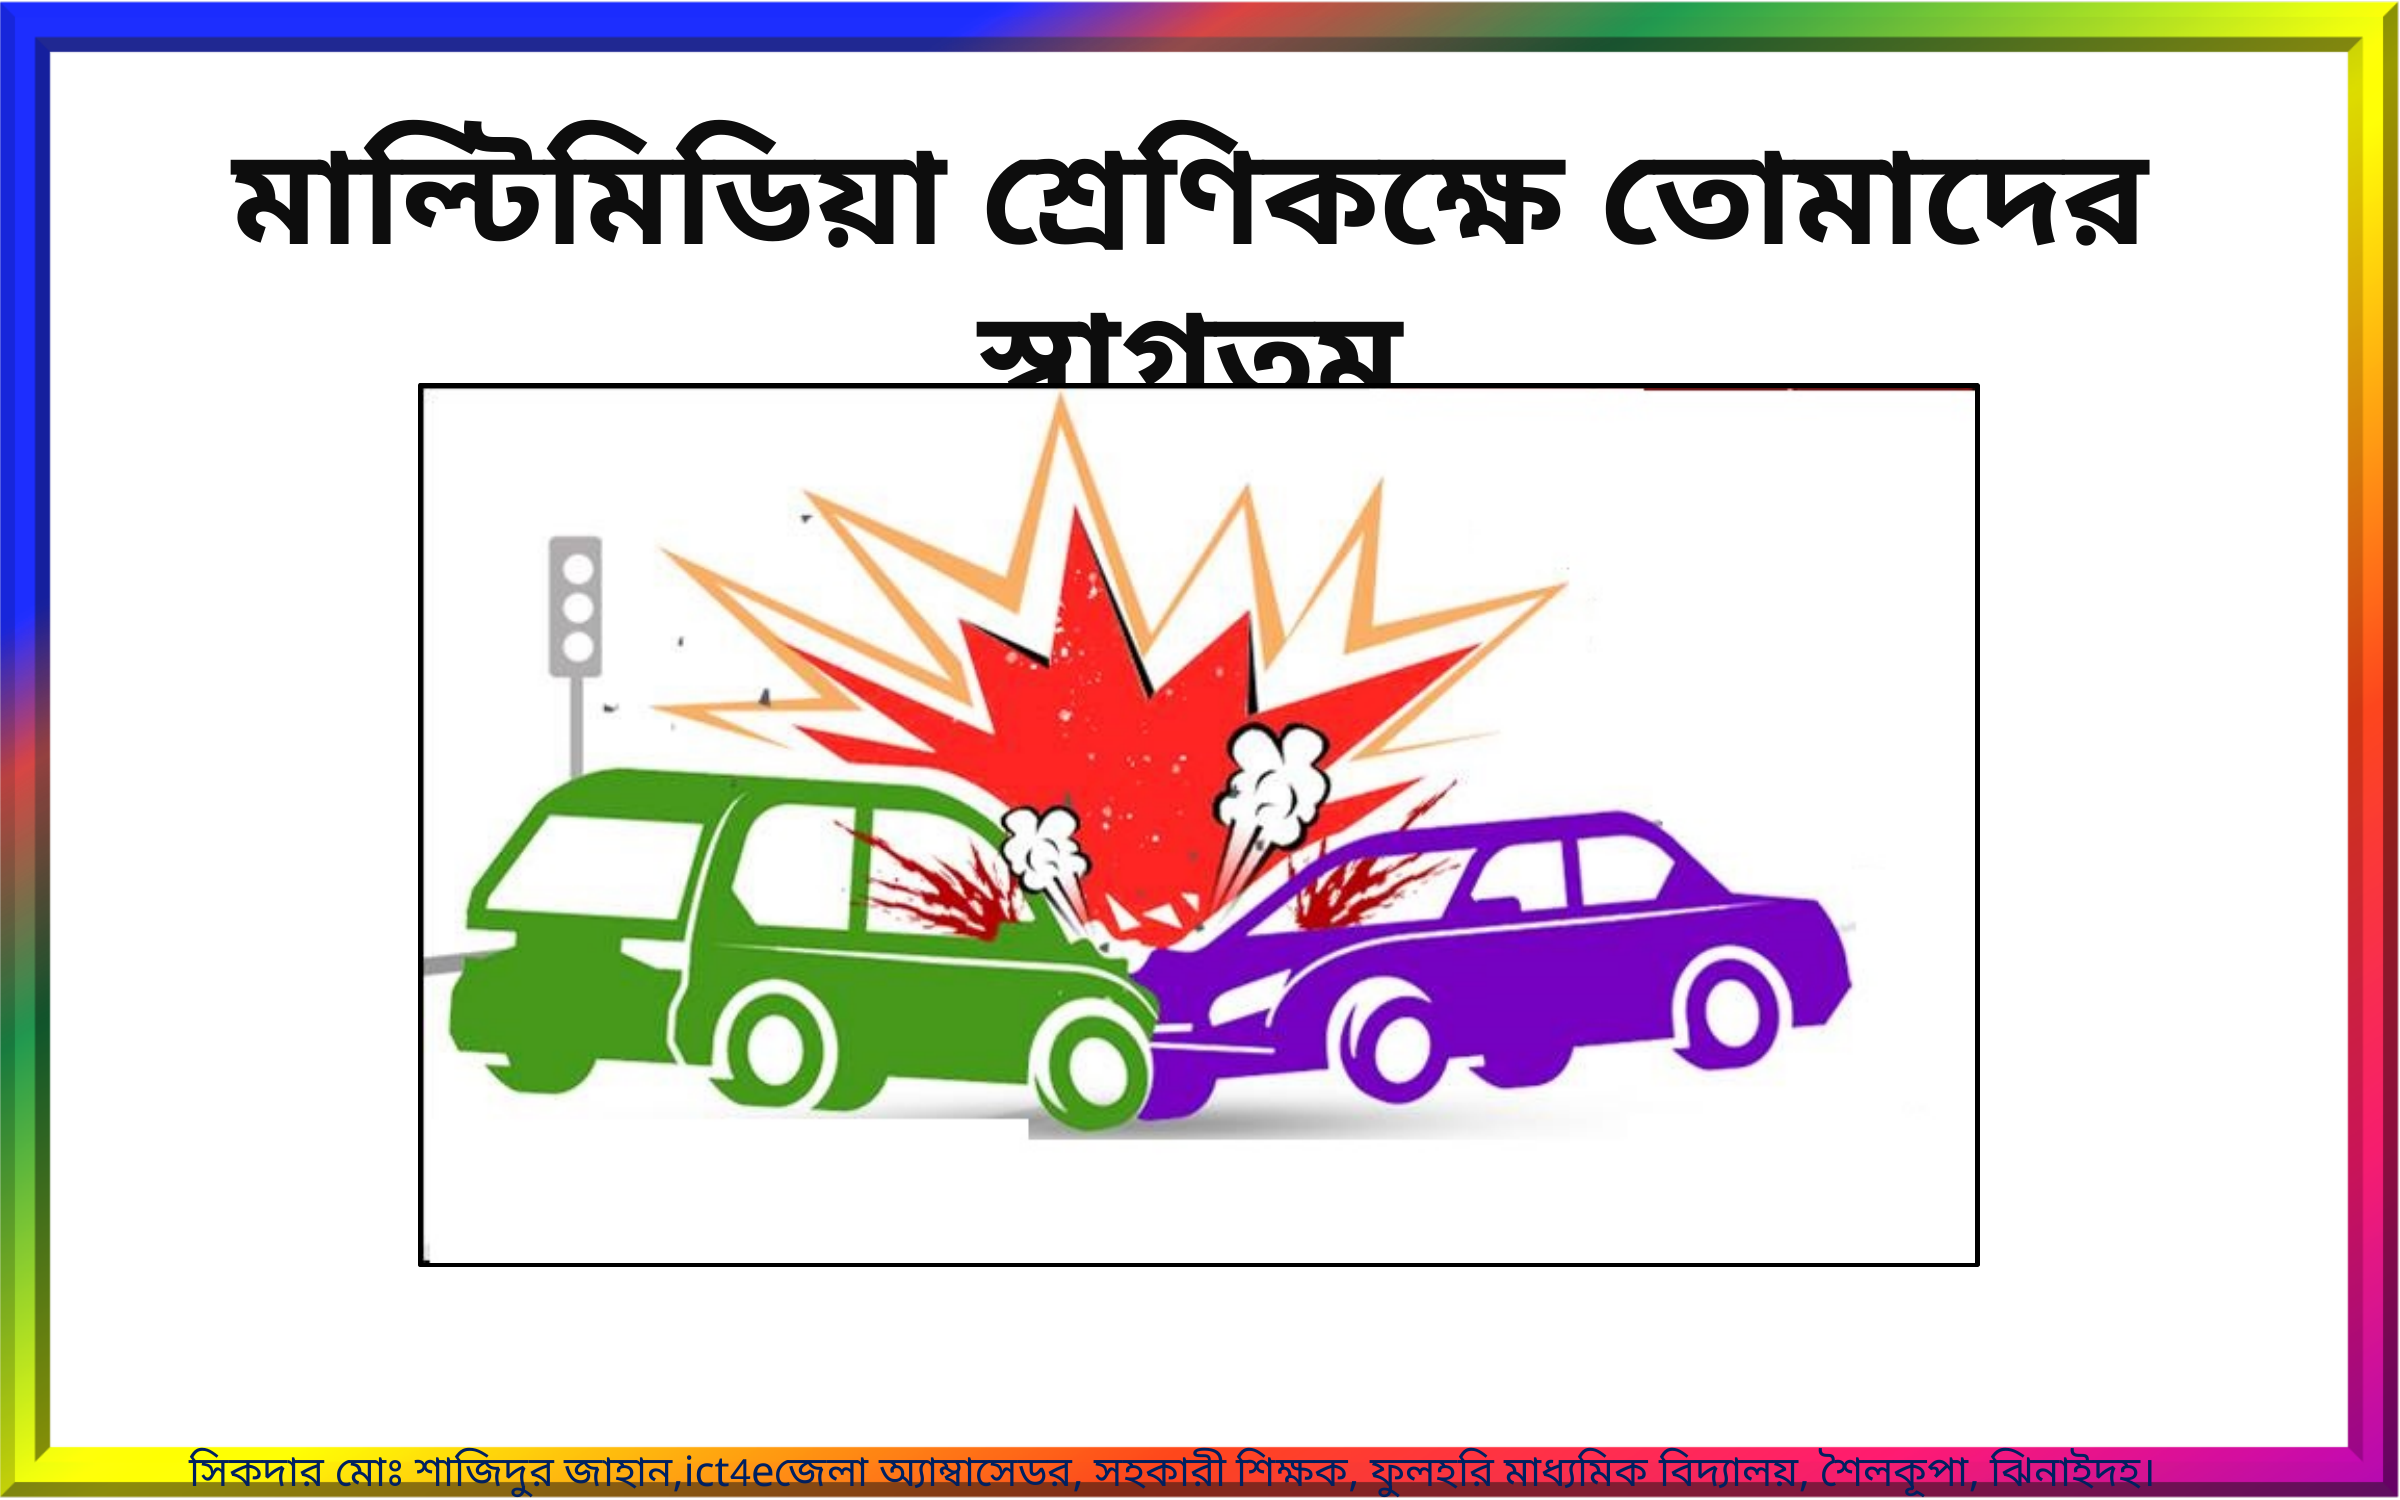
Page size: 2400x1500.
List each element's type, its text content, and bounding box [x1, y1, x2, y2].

text_box মাল্টিমিডিয়া শ্রেণিকক্ষে তোমাদের স্বাগতম [157, 97, 2225, 446]
picture [0, 0, 2400, 1499]
